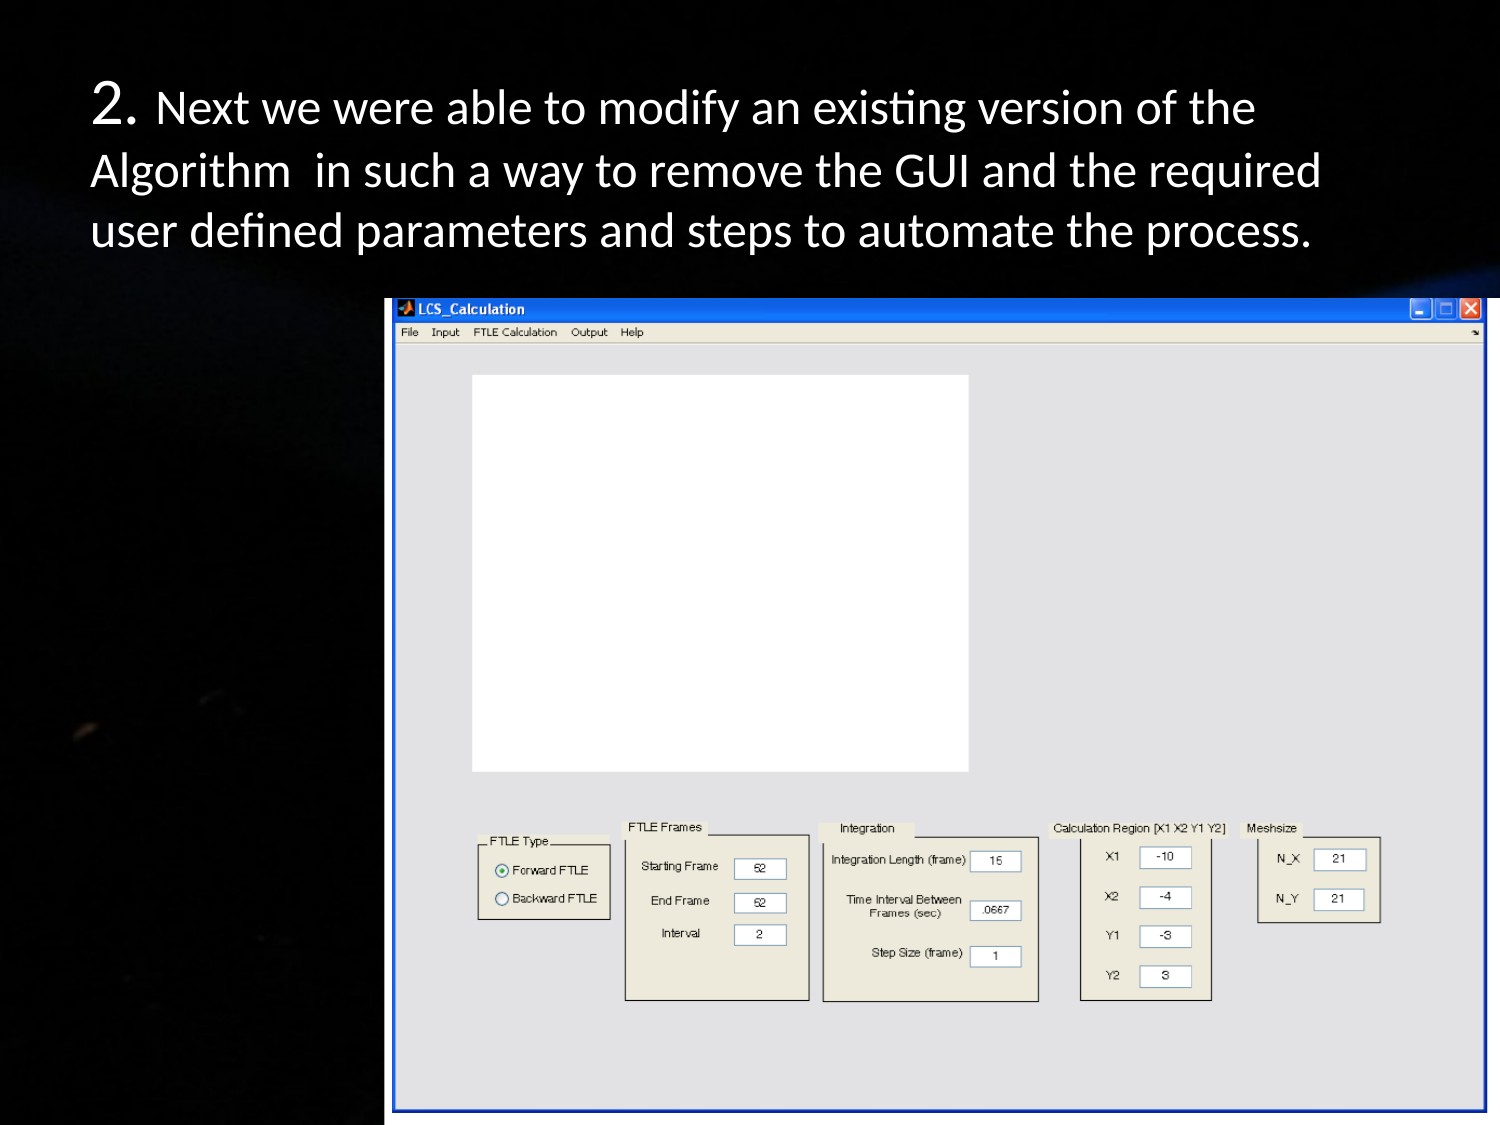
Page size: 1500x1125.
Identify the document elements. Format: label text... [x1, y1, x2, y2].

list 2. Next we were able to modify an existing version of the Algorithm in such a way to remove the GUI and the required user defined parameters and steps to automate the process. [75, 50, 1425, 793]
picture [0, 0, 1500, 1125]
